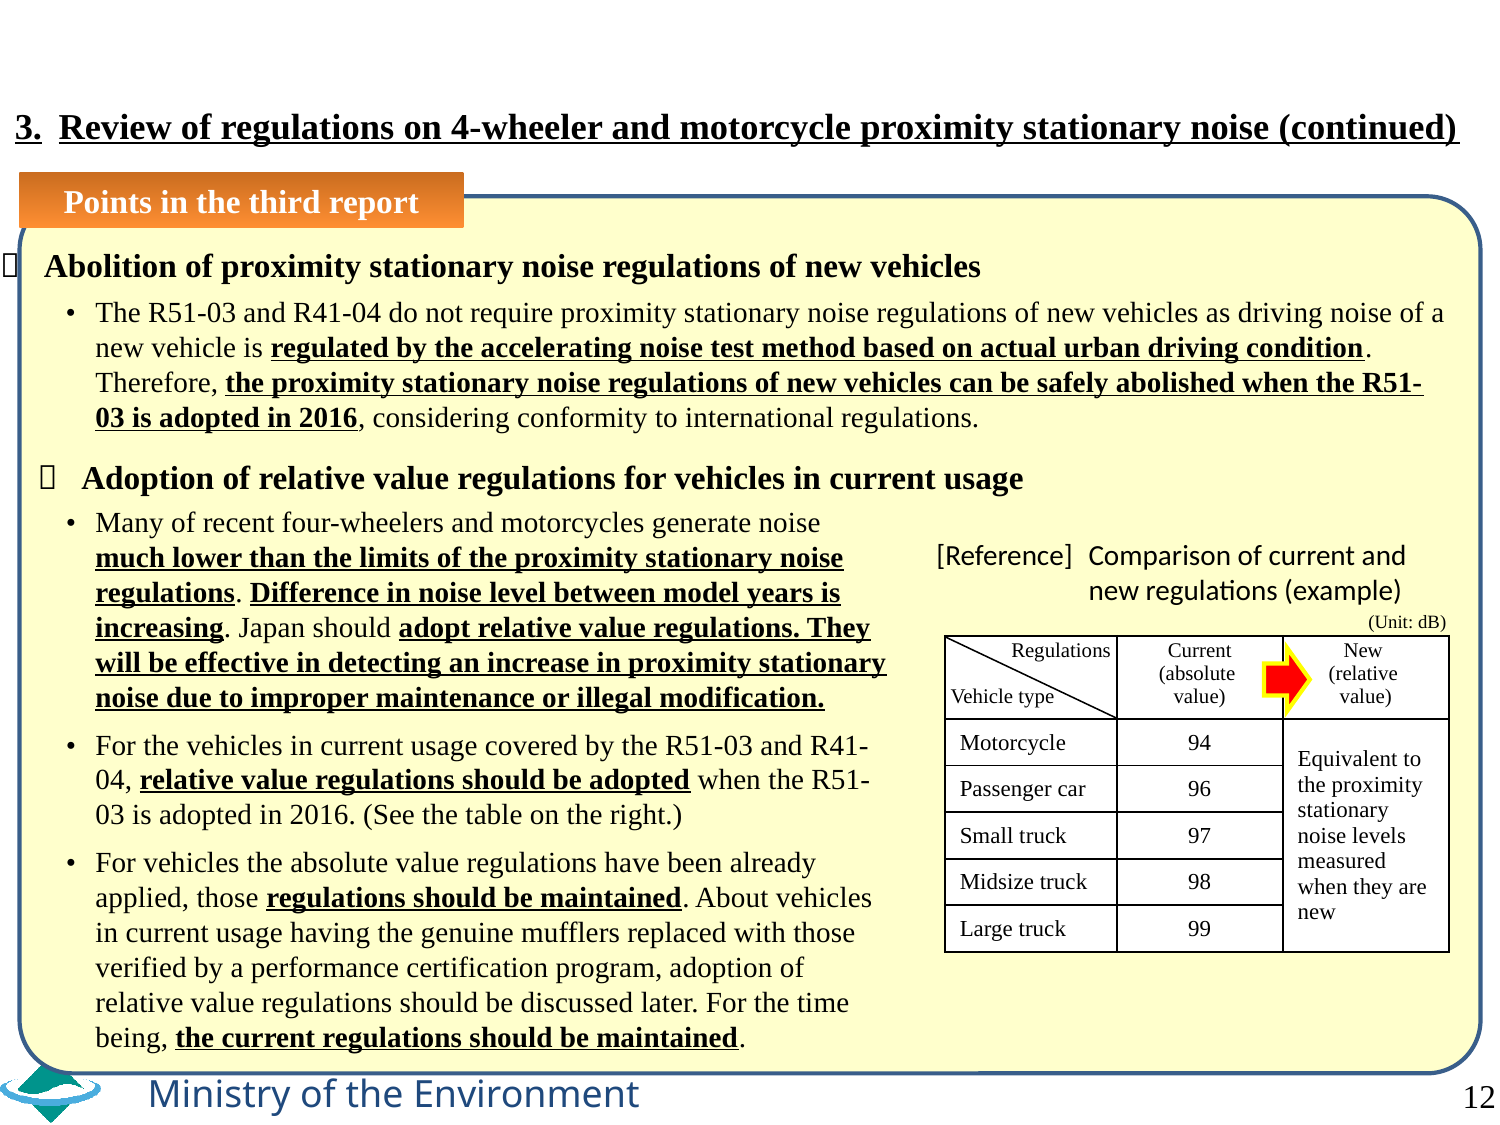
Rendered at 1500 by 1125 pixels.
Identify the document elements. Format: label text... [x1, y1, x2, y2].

table_cell Passenger car [946, 766, 1116, 811]
text_box [1264, 647, 1310, 712]
table_header Regulations Vehicle type [946, 637, 1116, 718]
text_box Ministry of the Environment [132, 1074, 656, 1123]
text_box  Adoption of relative value regulations for vehicles in current usage [22, 448, 1048, 504]
text_box • Many of recent four-wheelers and motorcycles generate noise much lower than the limits of the proximity stationary noise regulations. Difference in noise level between model years is increasing. Japan should adopt relative value regulations. They will be effective in detecting an increase in proximity stationary noise due to improper maintenance or illegal modification. • For the vehicles in current usage covered by the R51-03 and R41-04, relative value regulations should be adopted when the R51-03 is adopted in 2016. (See the table on the right.) • For vehicles the absolute value regulations have been already applied, those regulations should be maintained. About vehicles in current usage having the genuine mufflers replaced with those verified by a performance certification program, adoption of relative value regulations should be discussed later. For the time being, the current regulations should be maintained. [51, 496, 903, 1061]
picture [0, 1056, 101, 1124]
table_cell Small truck [946, 813, 1116, 858]
table_cell 99 [1118, 906, 1282, 951]
text_box • The R51-03 and R41-04 do not require proximity stationary noise regulations of new vehicles as driving noise of a new vehicle is regulated by the accelerating noise test method based on actual urban driving condition. Therefore, the proximity stationary noise regulations of new vehicles can be safely abolished when the R51-03 is adopted in 2016, considering conformity to international regulations. [50, 286, 1464, 441]
text_box Points in the third report [19, 172, 464, 228]
table_cell 96 [1118, 766, 1282, 811]
text_box  Abolition of proximity stationary noise regulations of new vehicles [0, 236, 1086, 292]
table_cell Motorcycle [946, 720, 1116, 765]
text_box [Reference] Comparison of current and new regulations (example) [921, 529, 1445, 614]
table_cell 98 [1118, 860, 1282, 904]
table_cell Midsize truck [946, 860, 1116, 904]
table_cell 94 [1118, 720, 1282, 765]
table_header Current (absolute value) [1118, 637, 1282, 718]
table_cell Large truck [946, 906, 1116, 951]
text_box (Unit: dB) [1340, 609, 1475, 634]
table_cell 97 [1118, 813, 1282, 858]
text_box 3. Review of regulations on 4-wheeler and motorcycle proximity stationary noise (continued) [0, 95, 1495, 155]
table_cell Equivalent to the proximity stationary noise levels measured when they are new [1284, 720, 1448, 951]
text_box 12 [1160, 1065, 1500, 1125]
table_header New (relative value) [1284, 637, 1448, 718]
text_box [19, 196, 1481, 1074]
